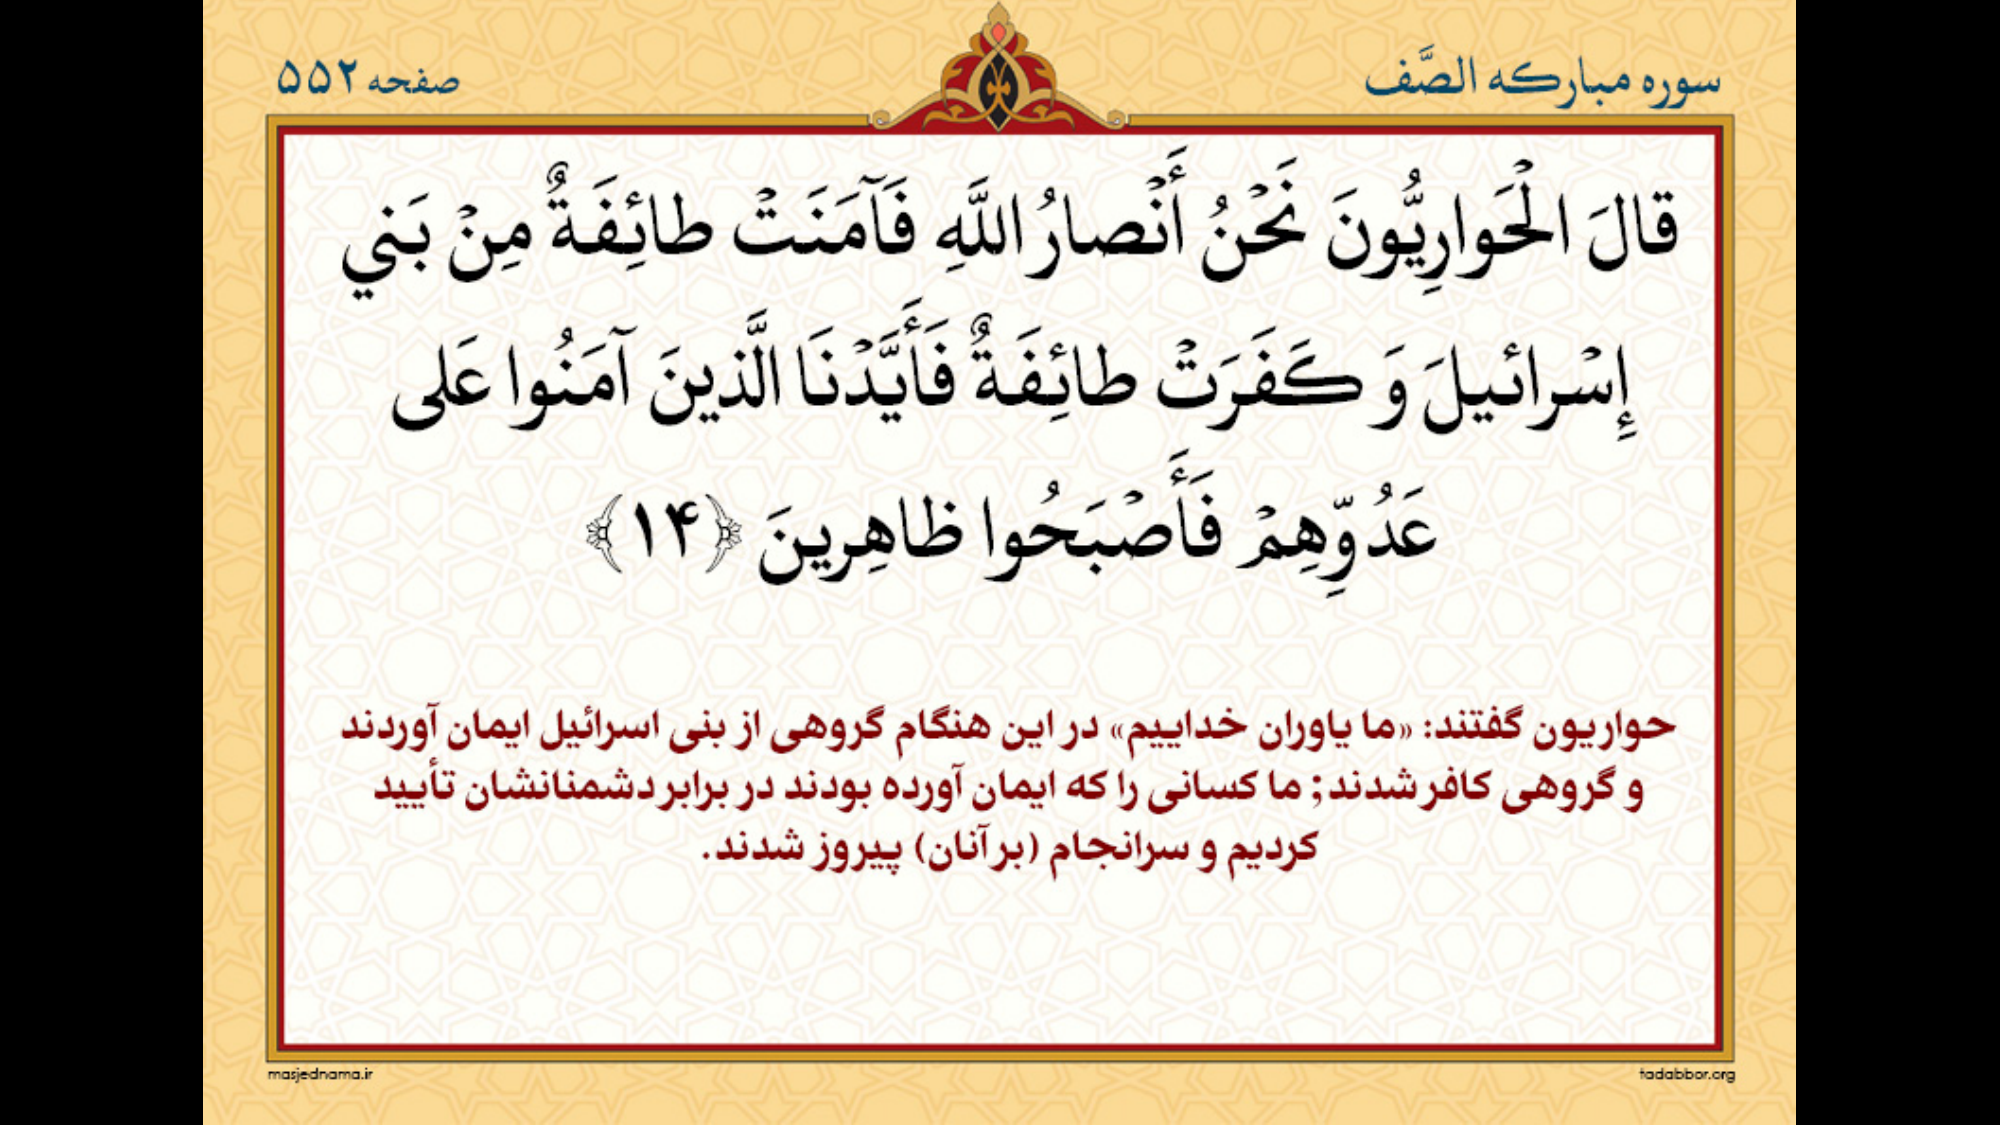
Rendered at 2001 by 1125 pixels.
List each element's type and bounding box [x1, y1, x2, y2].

picture [203, 0, 1796, 1125]
